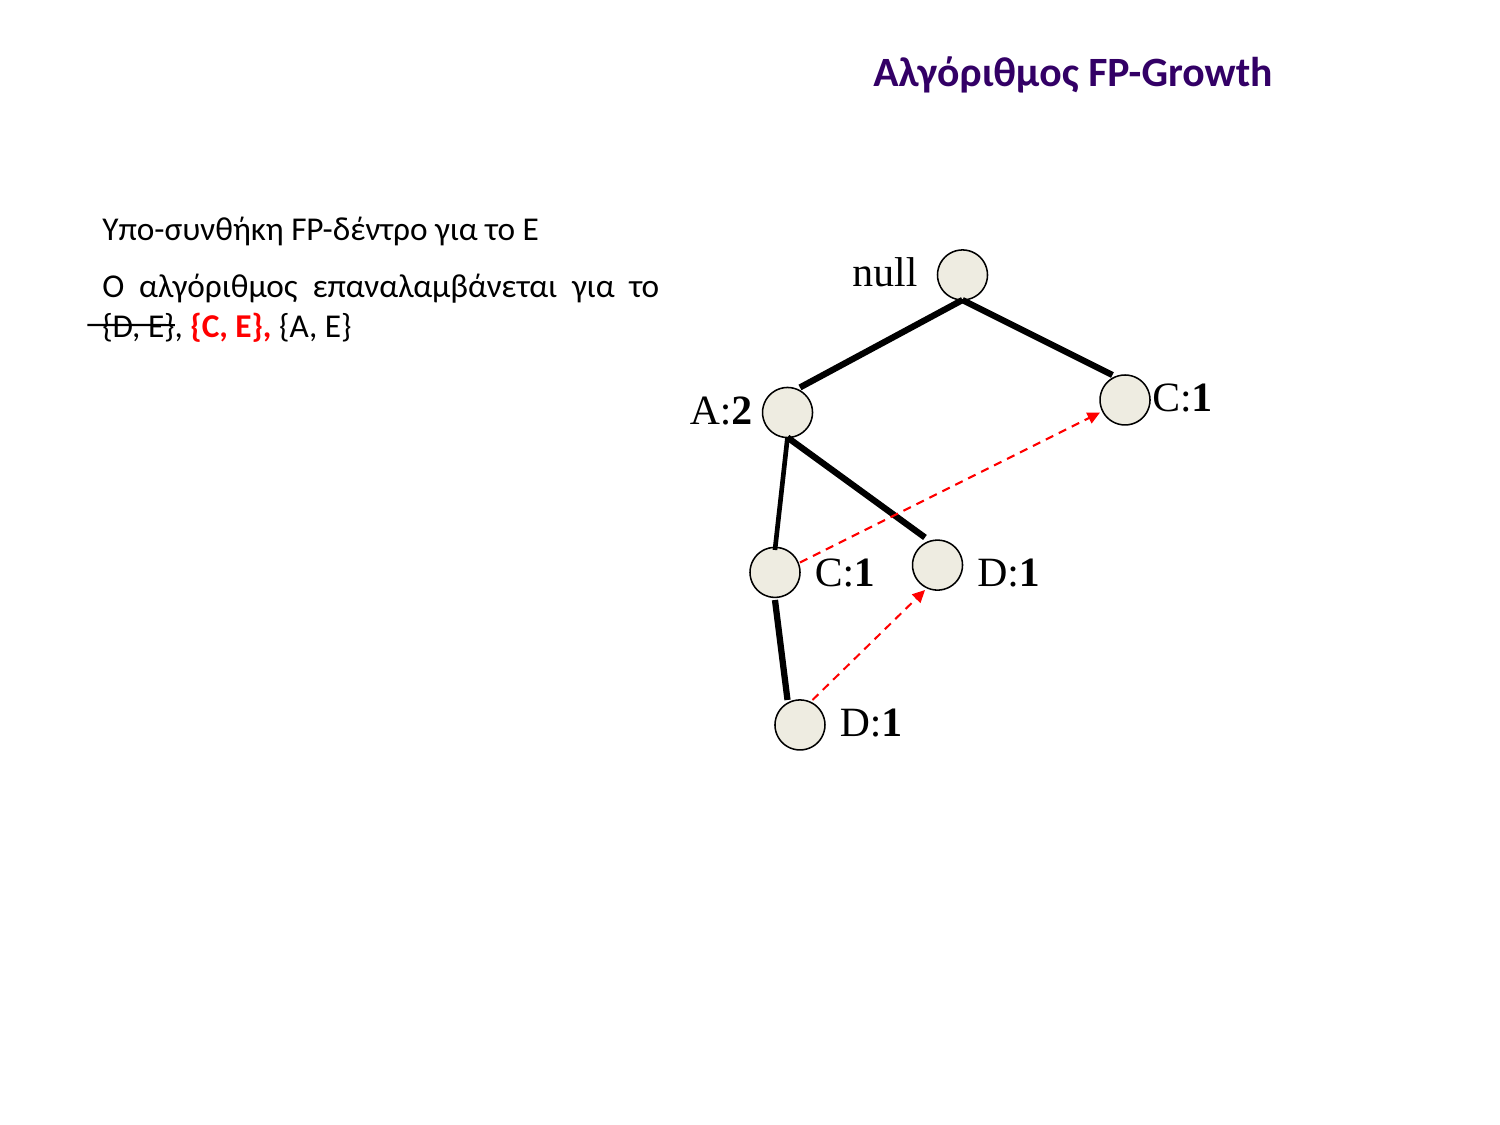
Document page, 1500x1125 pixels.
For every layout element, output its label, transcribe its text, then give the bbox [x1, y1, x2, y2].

text_box [938, 249, 988, 300]
text_box [750, 547, 800, 598]
text_box D:1 [825, 687, 925, 753]
text_box Υπο-συνθήκη FP-δέντρο για το Ε Ο αλγόριθμος επαναλαμβάνεται για το {D, E}, {C, E}, {A, E} [87, 199, 675, 352]
text_box [774, 699, 825, 750]
text_box Αλγόριθμος FP-Growth [137, 37, 1288, 103]
text_box A:2 [675, 375, 775, 440]
text_box [911, 590, 925, 604]
text_box [1086, 412, 1100, 424]
text_box D:1 [962, 537, 1063, 603]
text_box C:1 [1137, 362, 1238, 428]
text_box C:1 [800, 537, 900, 603]
text_box null [837, 237, 938, 303]
text_box [912, 540, 962, 591]
text_box [775, 387, 813, 438]
text_box [1100, 375, 1137, 425]
